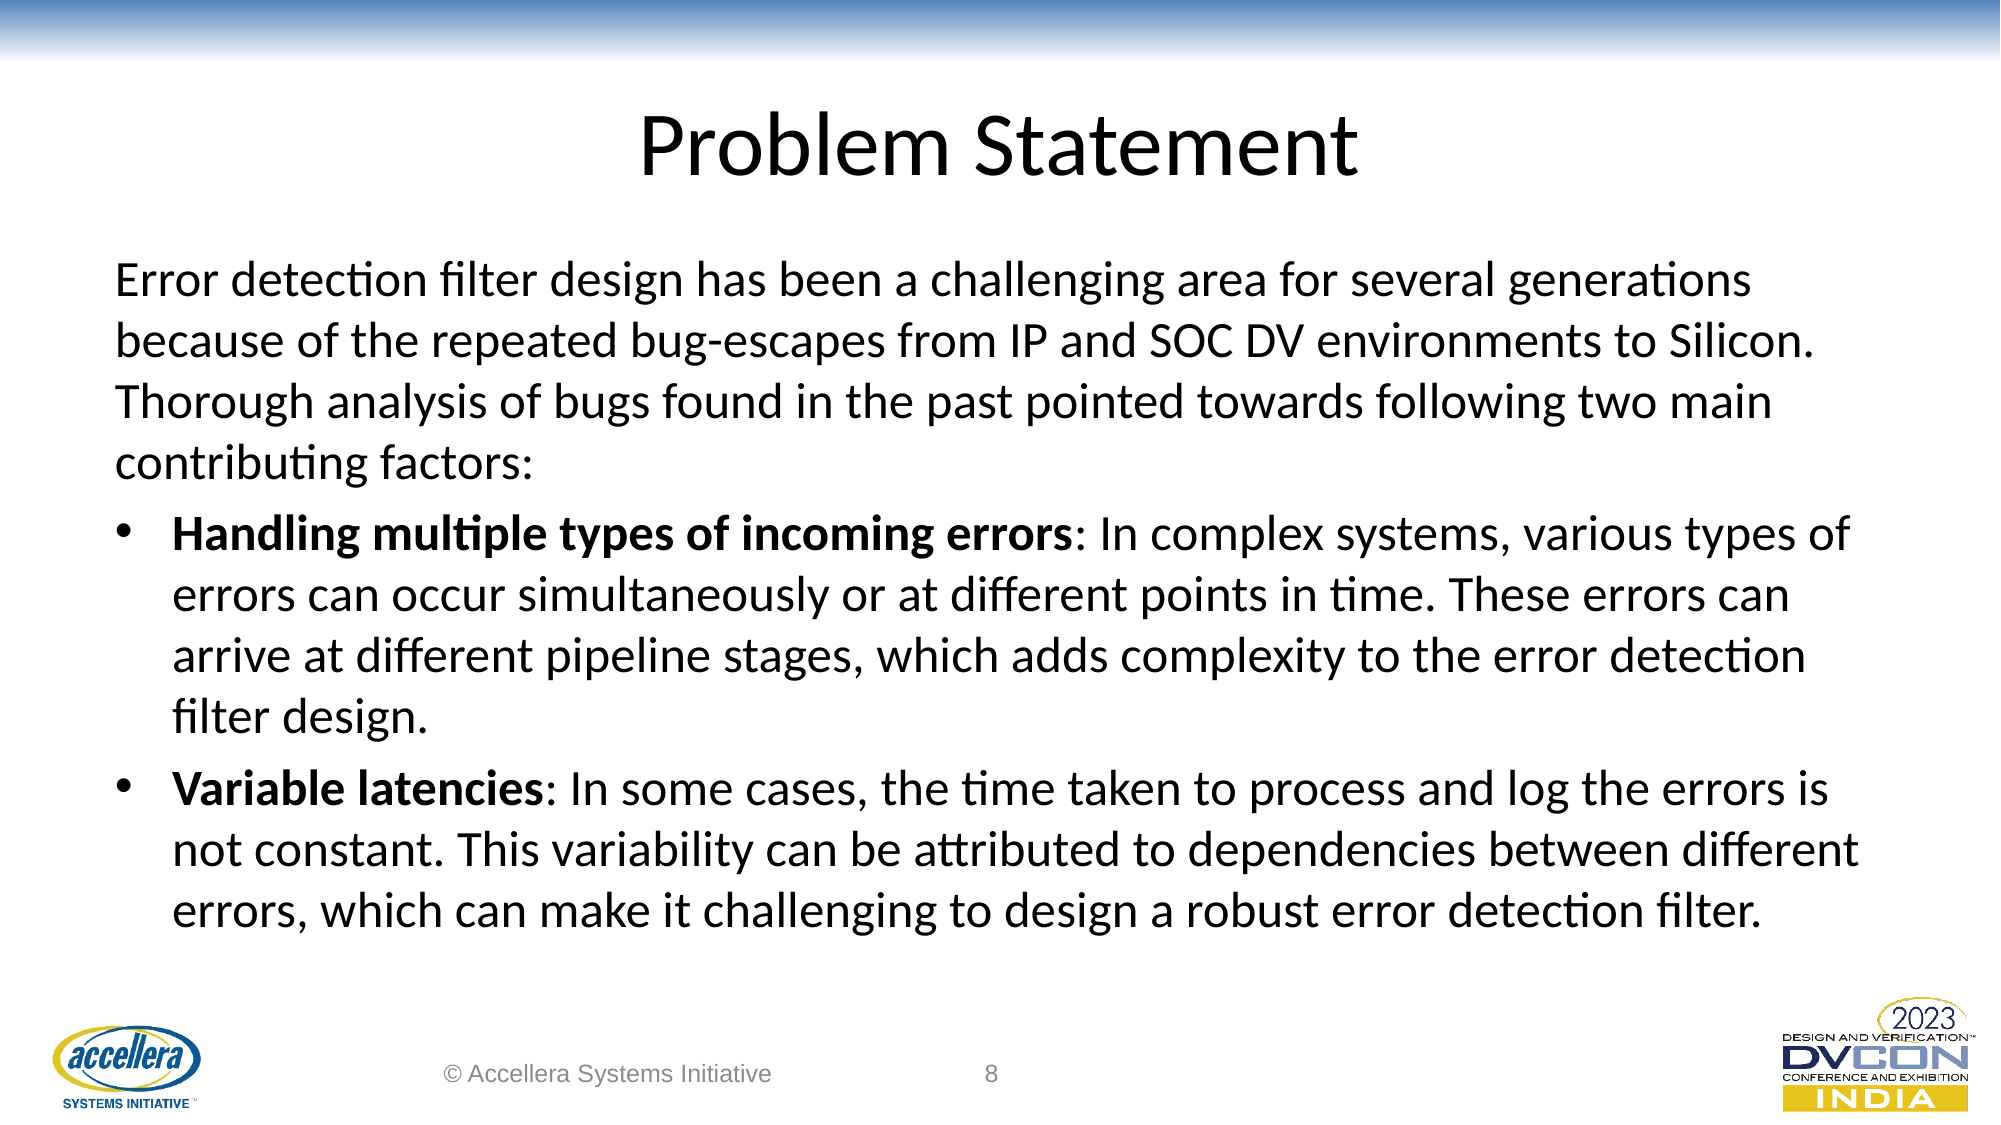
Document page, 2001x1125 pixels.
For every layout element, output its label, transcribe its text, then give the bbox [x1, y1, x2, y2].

picture [1782, 996, 1976, 1112]
slide_number 8 [800, 1042, 1184, 1103]
picture [48, 1021, 204, 1112]
title Problem Statement [99, 45, 1900, 233]
footer © Accellera Systems Initiative [366, 1042, 800, 1103]
list Error detection filter design has been a challenging area for several generations because of the repeated bug-escapes from IP and SOC DV environments to Silicon. Thorough analysis of bugs found in the past pointed towards following two main contributing factors: Handling multiple types of incoming errors: In complex systems, various types of errors can occur simultaneously or at different points in time. These errors can arrive at different pipeline stages, which adds complexity to the error detection filter design. Variable latencies: In some cases, the time taken to process and log the errors is not constant. This variability can be attributed to dependencies between different errors, which can make it challenging to design a robust error detection filter. [99, 237, 1900, 975]
